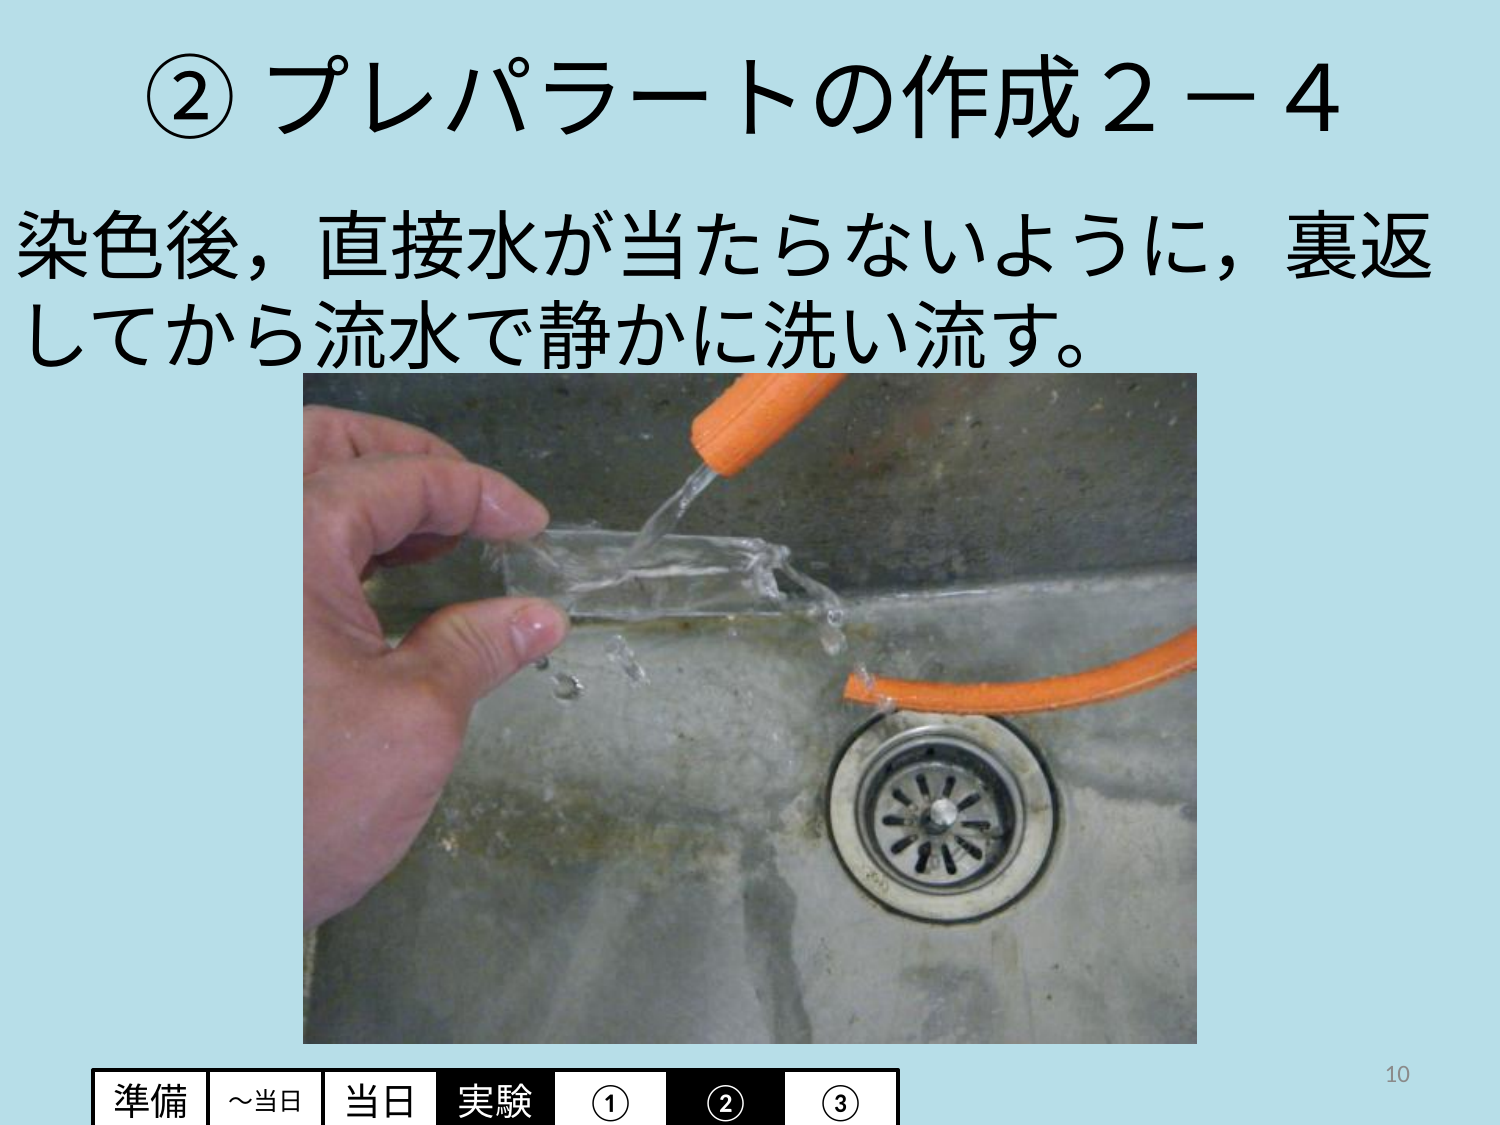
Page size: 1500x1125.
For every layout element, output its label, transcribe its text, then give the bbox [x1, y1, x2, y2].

picture [303, 373, 1197, 1044]
list 染色後，直接水が当たらないように，裏返してから流水で静かに洗い流す。 [0, 190, 1500, 1012]
title ②プレパラートの作成２－４ [76, 1, 1427, 189]
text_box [92, 1070, 899, 1125]
slide_number 10 [1074, 1042, 1425, 1103]
